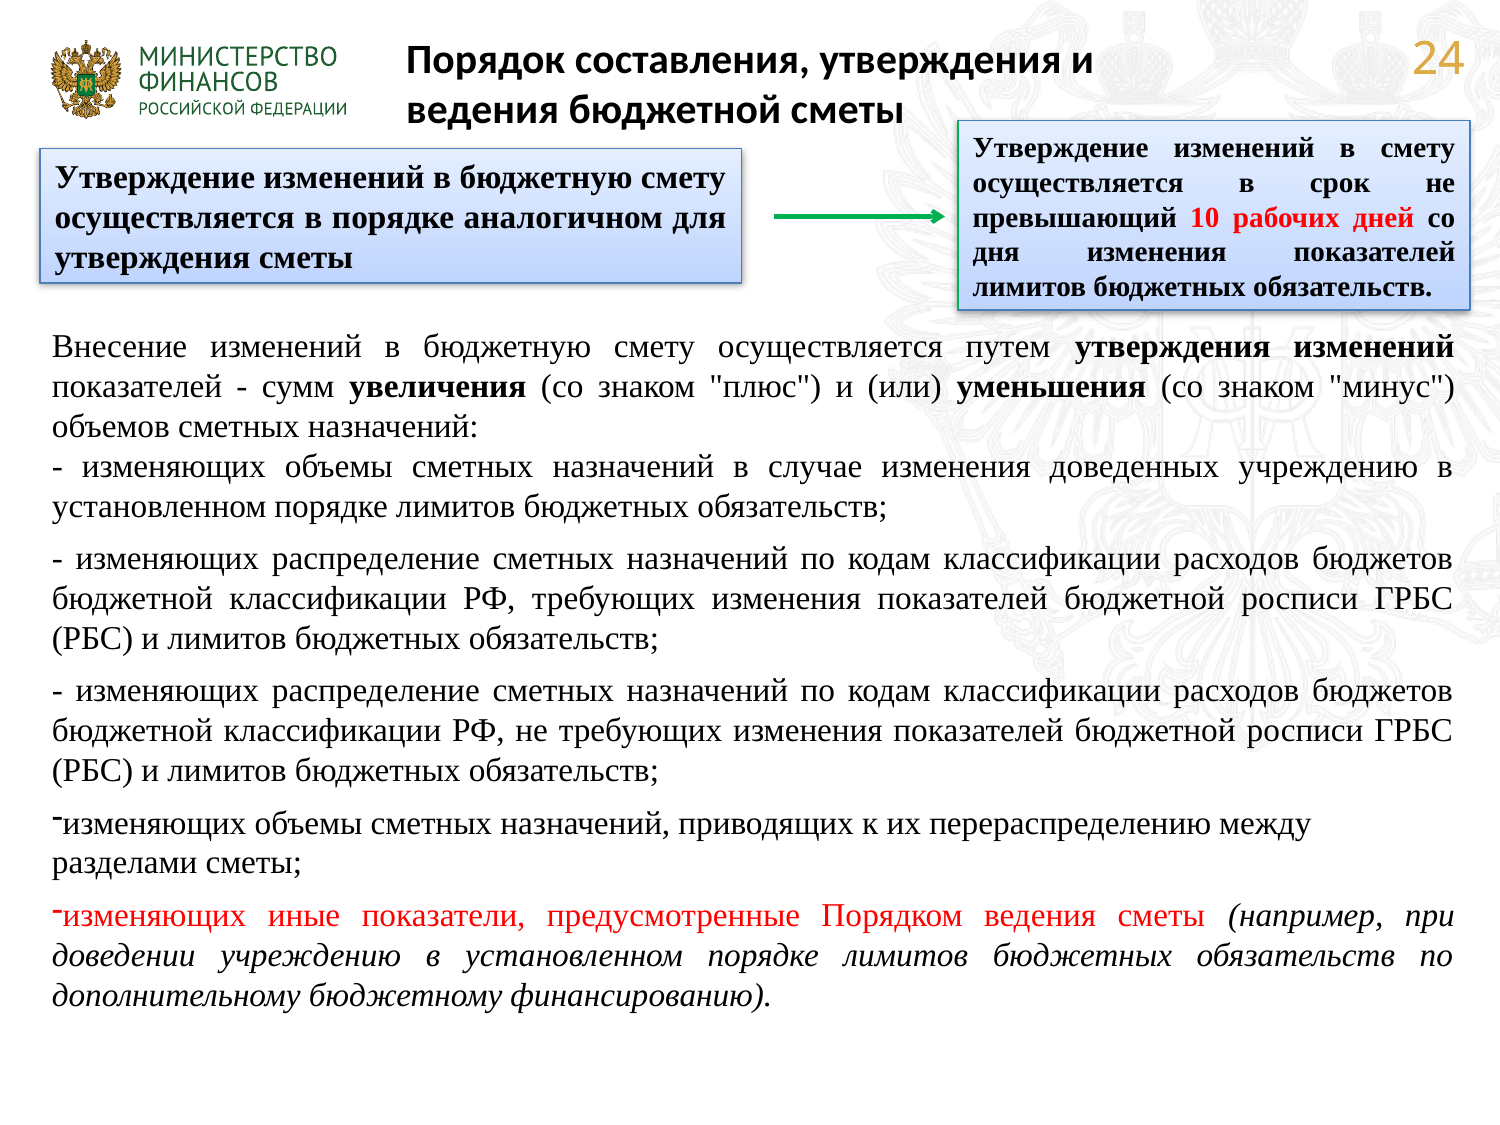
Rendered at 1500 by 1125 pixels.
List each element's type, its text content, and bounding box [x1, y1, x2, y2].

text_box Утверждение изменений в смету осуществляется в срок не превышающий 10 рабочих дней со дня изменения показателей лимитов бюджетных обязательств. [957, 120, 1471, 311]
text_box Внесение изменений в бюджетную смету осуществляется путем утверждения изменений показателей - сумм увеличения (со знаком "плюс") и (или) уменьшения (со знаком "минус") объемов сметных назначений: - изменяющих объемы сметных назначений в случае изменения доведенных учреждению в установленном порядке лимитов бюджетных обязательств; - изменяющих распределение сметных назначений по кодам классификации расходов бюджетов бюджетной классификации РФ, требующих изменения показателей бюджетной росписи ГРБС (РБС) и лимитов бюджетных обязательств; - изменяющих распределение сметных назначений по кодам классификации расходов бюджетов бюджетной классификации РФ, не требующих изменения показателей бюджетной росписи ГРБС (РБС) и лимитов бюджетных обязательств; изменяющих объемы сметных назначений, приводящих к их перераспределению между разделами сметы; изменяющих иные показатели, предусмотренные Порядком ведения сметы (например, при доведении учреждению в установленном порядке лимитов бюджетных обязательств по дополнительному бюджетному финансированию). [37, 316, 1471, 1021]
text_box Утверждение изменений в бюджетную смету осуществляется в порядке аналогичном для утверждения сметы [39, 148, 742, 284]
text_box Порядок составления, утверждения и ведения бюджетной сметы [391, 24, 1349, 212]
